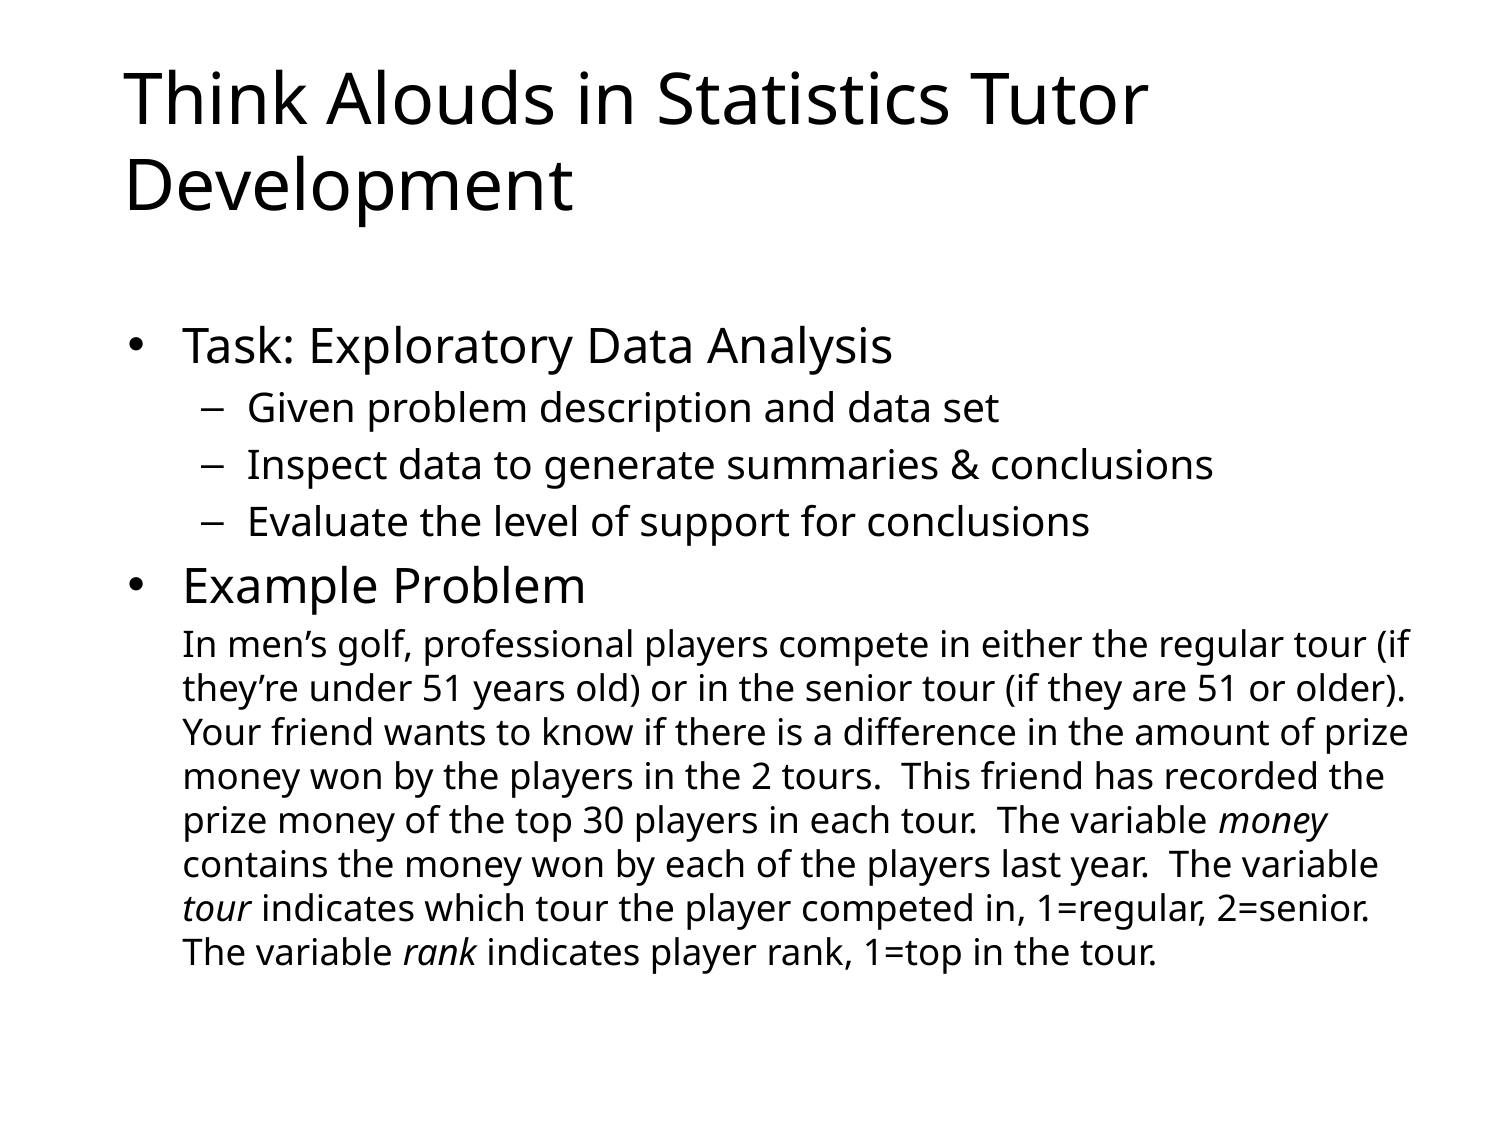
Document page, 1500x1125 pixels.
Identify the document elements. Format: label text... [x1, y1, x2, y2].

list Task: Exploratory Data Analysis Given problem description and data set Inspect data to generate summaries & conclusions Evaluate the level of support for conclusions Example Problem In men’s golf, professional players compete in either the regular tour (if they’re under 51 years old) or in the senior tour (if they are 51 or older). Your friend wants to know if there is a difference in the amount of prize money won by the players in the 2 tours. This friend has recorded the prize money of the top 30 players in each tour. The variable money contains the money won by each of the players last year. The variable tour indicates which tour the player competed in, 1=regular, 2=senior. The variable rank indicates player rank, 1=top in the tour. [112, 306, 1435, 1000]
title Think Alouds in Statistics Tutor Development [108, 45, 1412, 233]
